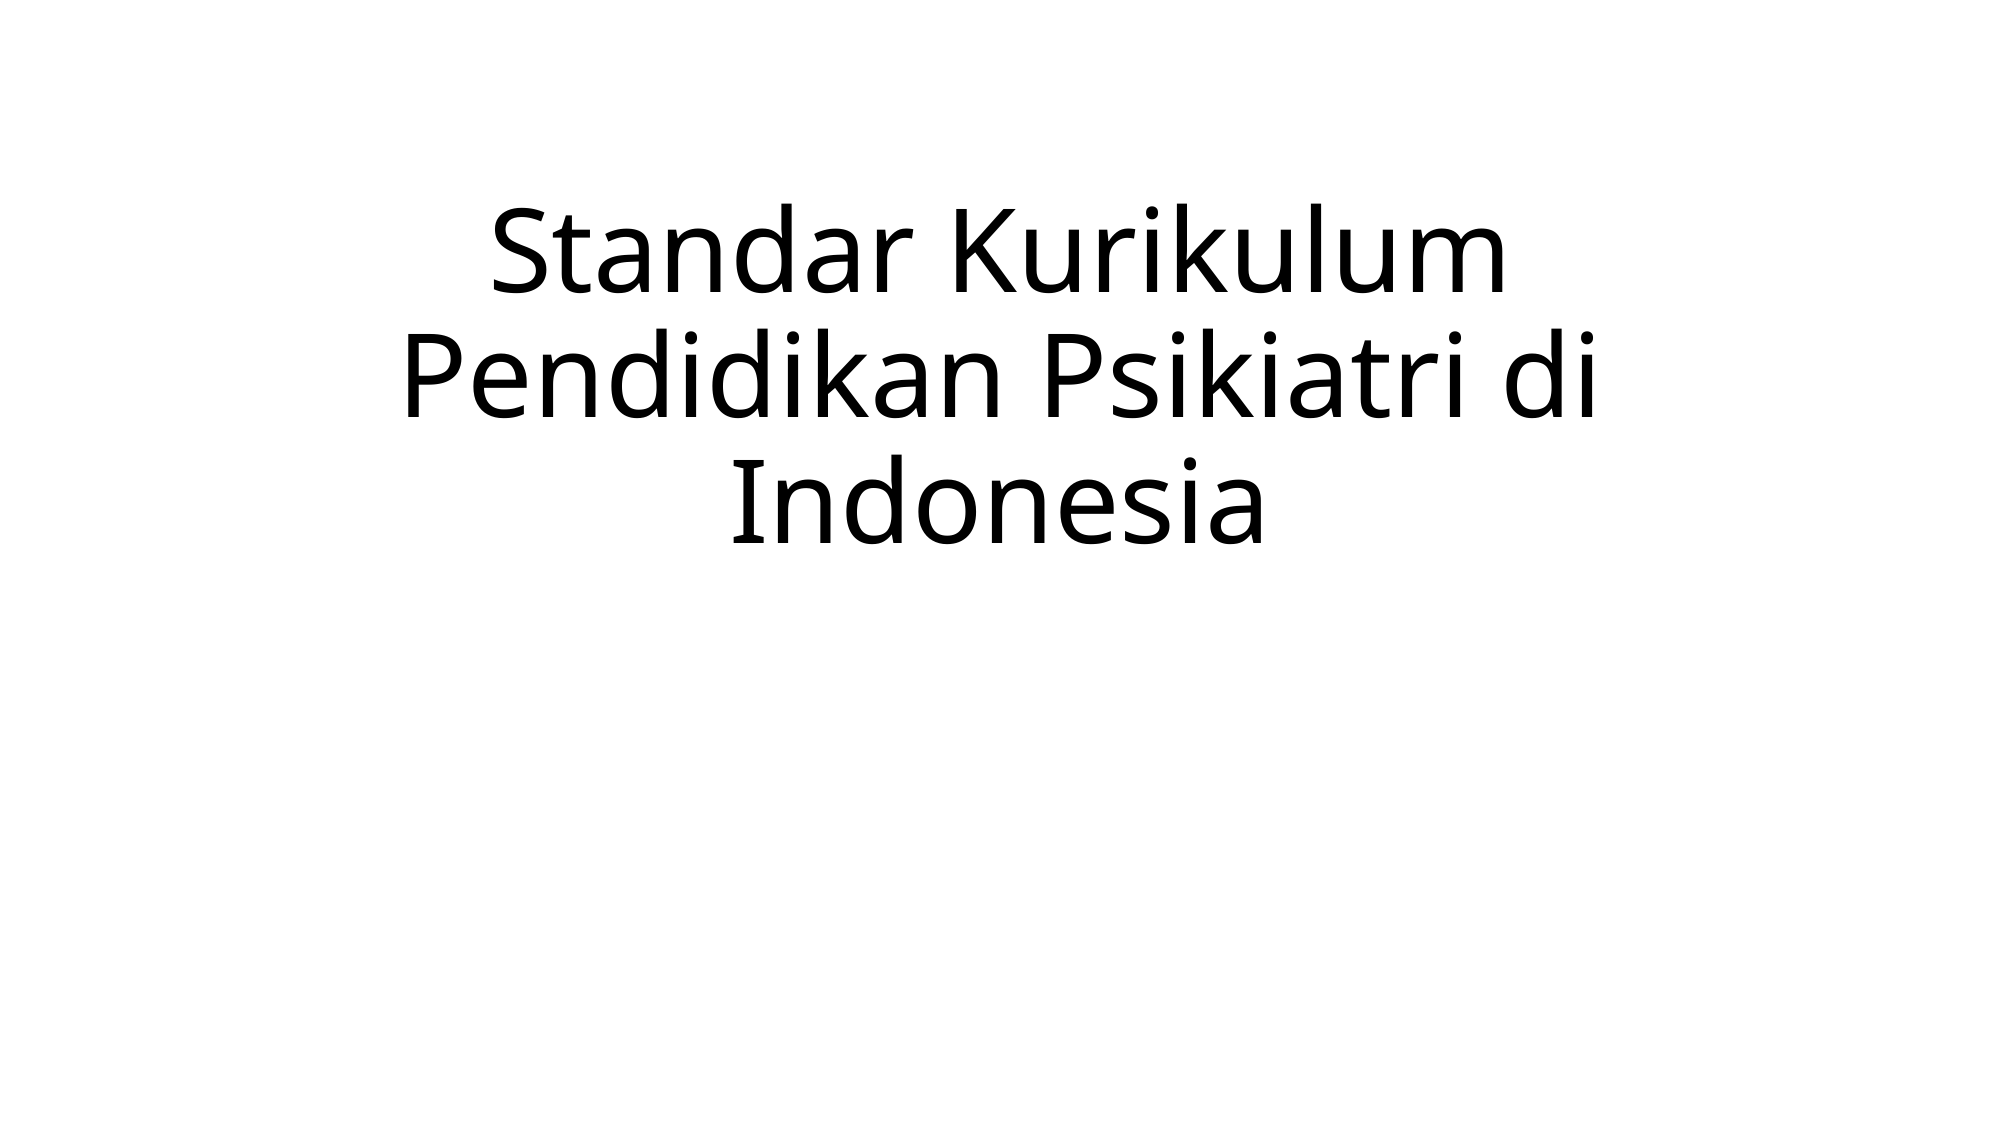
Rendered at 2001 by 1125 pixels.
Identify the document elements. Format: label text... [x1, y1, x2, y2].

title Standar Kurikulum Pendidikan Psikiatri di Indonesia [249, 184, 1750, 576]
